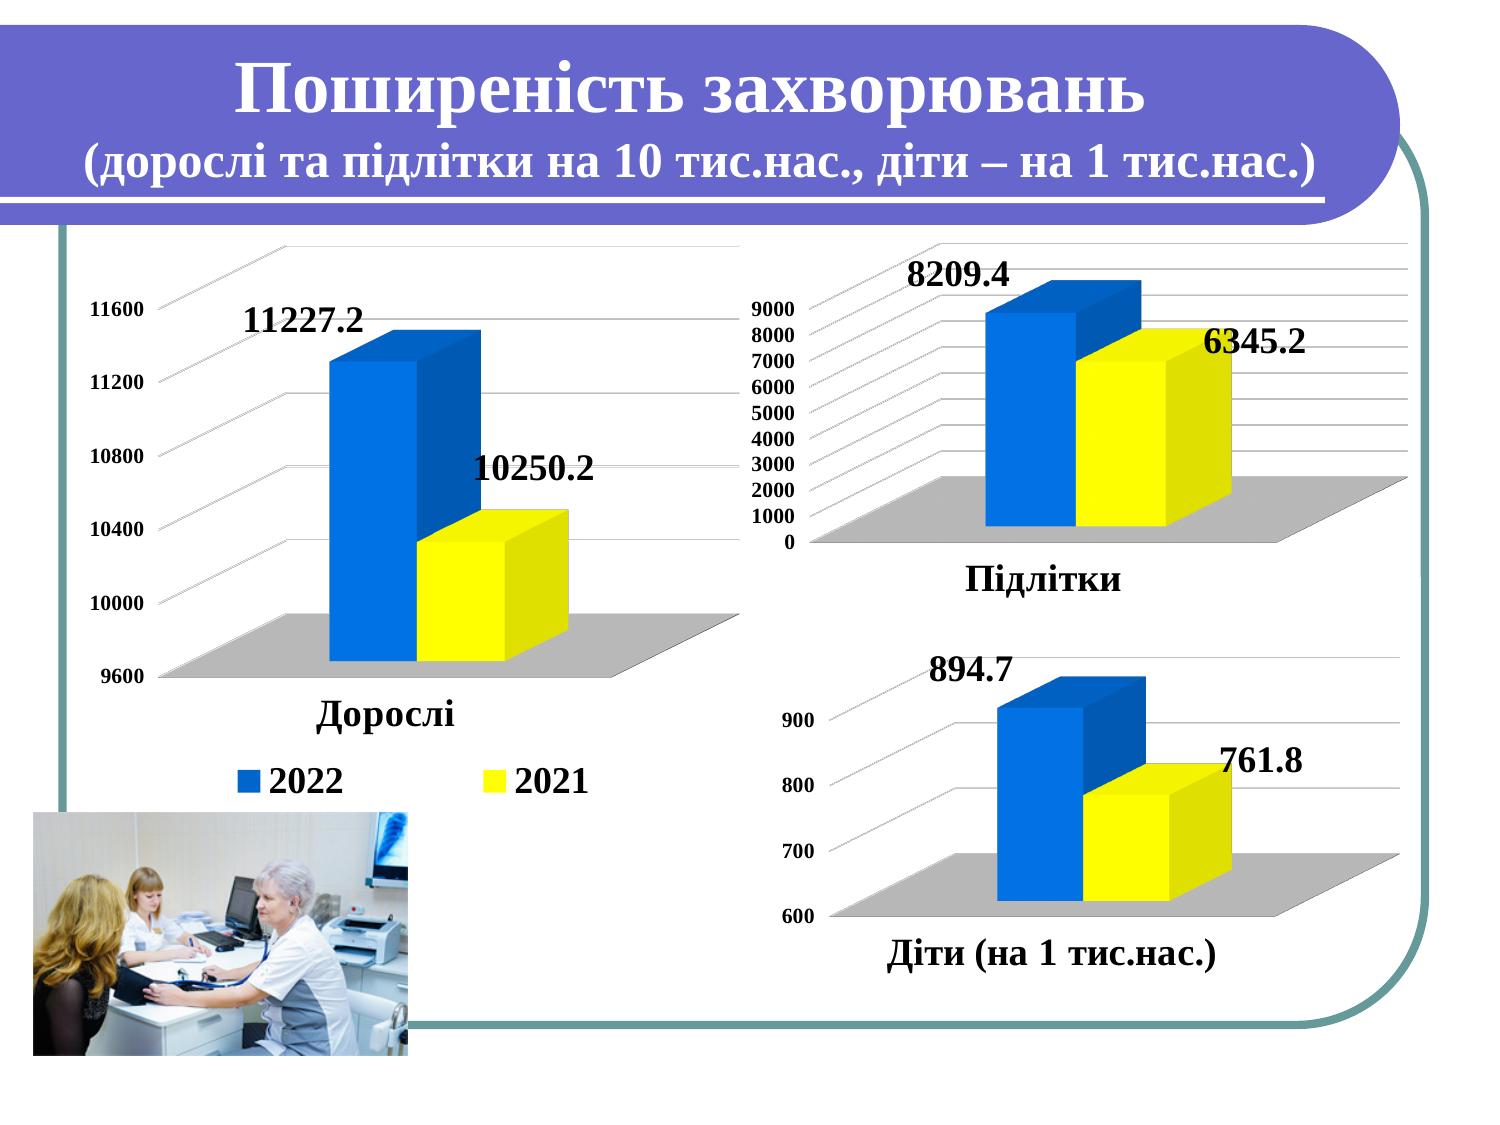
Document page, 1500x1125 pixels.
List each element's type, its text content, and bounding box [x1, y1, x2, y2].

title Поширеність захворювань (дорослі та підлітки на 10 тис.нас., діти – на 1 тис.нас.) [0, 37, 1400, 188]
picture [32, 812, 408, 1056]
chart [76, 219, 1409, 988]
